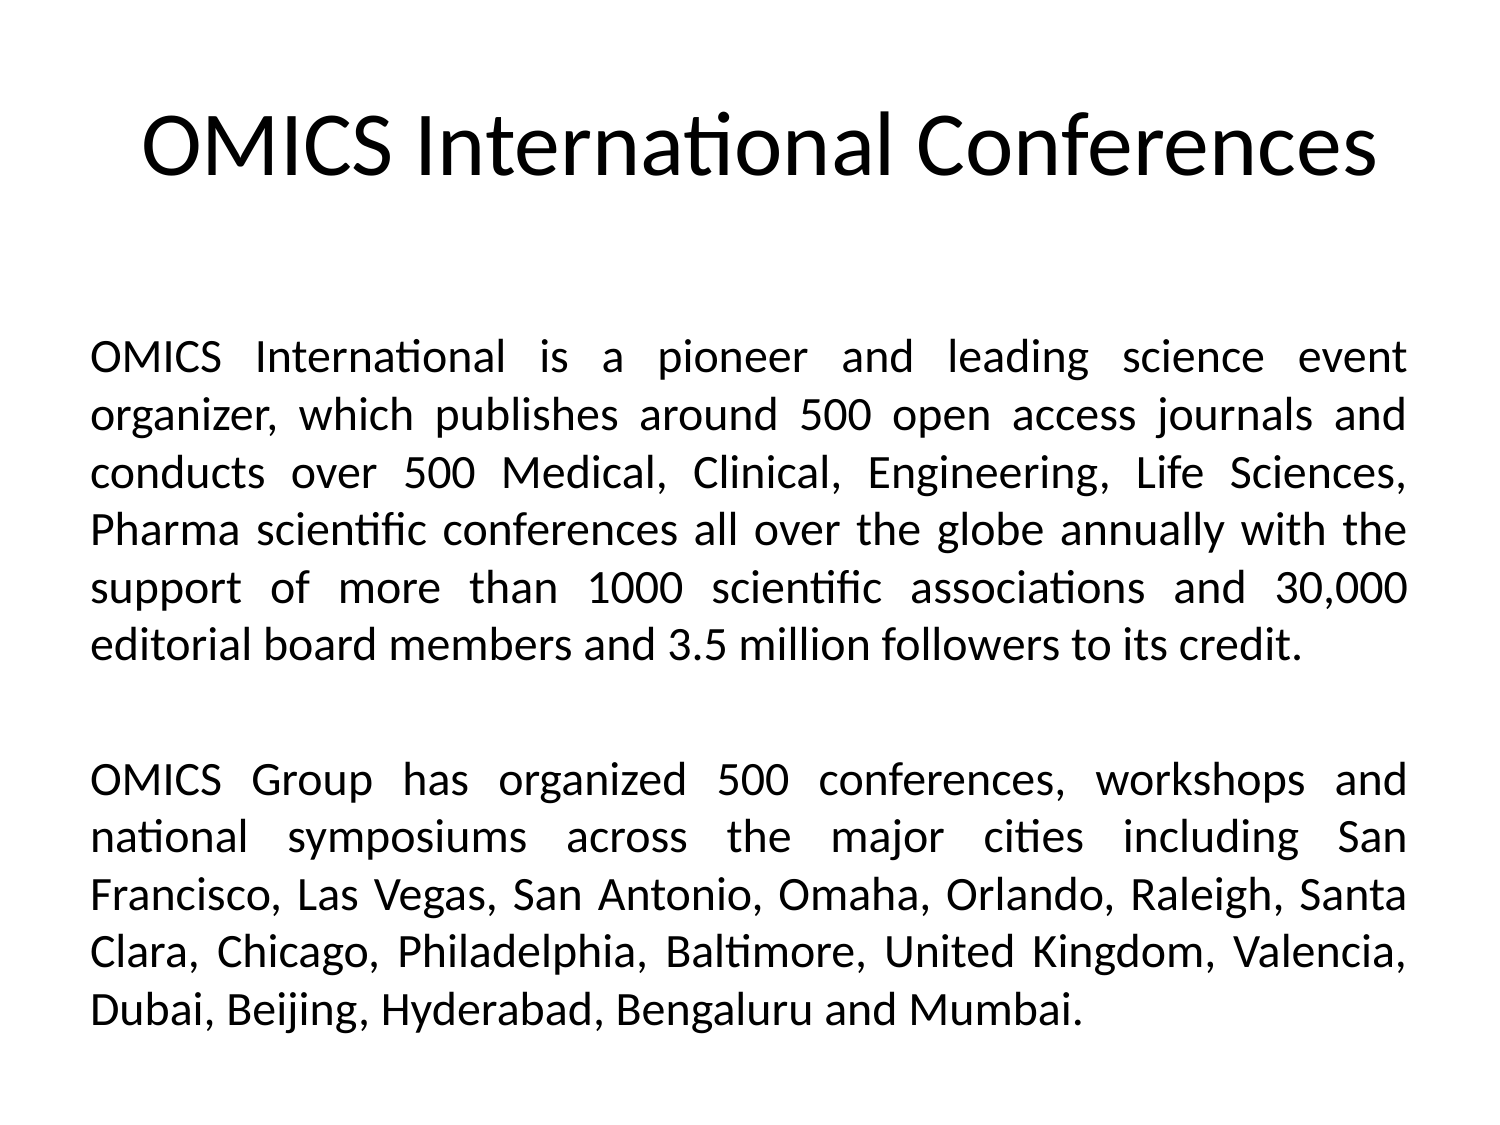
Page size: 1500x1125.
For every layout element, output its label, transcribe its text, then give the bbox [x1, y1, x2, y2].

list OMICS International is a pioneer and leading science event organizer, which publishes around 500 open access journals and conducts over 500 Medical, Clinical, Engineering, Life Sciences, Pharma scientific conferences all over the globe annually with the support of more than 1000 scientific associations and 30,000 editorial board members and 3.5 million followers to its credit. OMICS Group has organized 500 conferences, workshops and national symposiums across the major cities including San Francisco, Las Vegas, San Antonio, Omaha, Orlando, Raleigh, Santa Clara, Chicago, Philadelphia, Baltimore, United Kingdom, Valencia, Dubai, Beijing, Hyderabad, Bengaluru and Mumbai. [75, 317, 1425, 1050]
title OMICS International Conferences [75, 45, 1425, 233]
